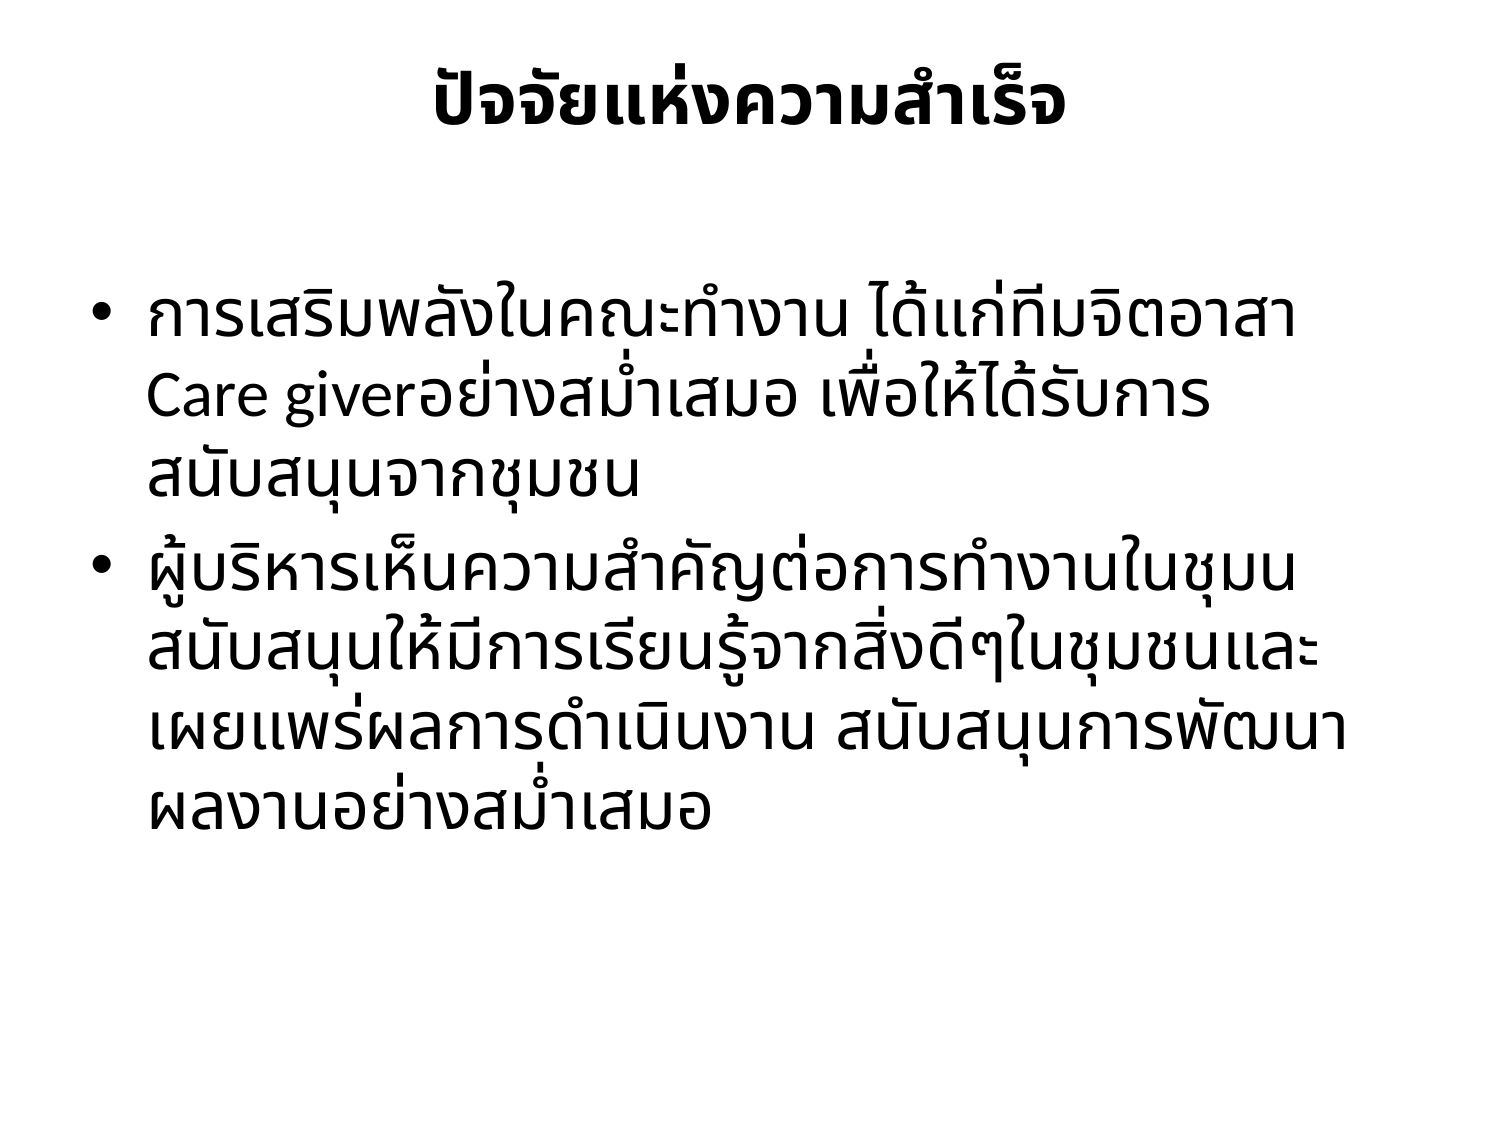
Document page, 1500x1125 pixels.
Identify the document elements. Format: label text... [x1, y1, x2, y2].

title ปัจจัยแห่งความสำเร็จ [75, 45, 1425, 233]
list การเสริมพลังในคณะทำงาน ได้แก่ทีมจิตอาสา Care giverอย่างสม่ำเสมอ เพื่อให้ได้รับการสนับสนุนจากชุมชน ผู้บริหารเห็นความสำคัญต่อการทำงานในชุมน สนับสนุนให้มีการเรียนรู้จากสิ่งดีๆในชุมชนและเผยแพร่ผลการดำเนินงาน สนับสนุนการพัฒนาผลงานอย่างสม่ำเสมอ [75, 262, 1425, 1005]
